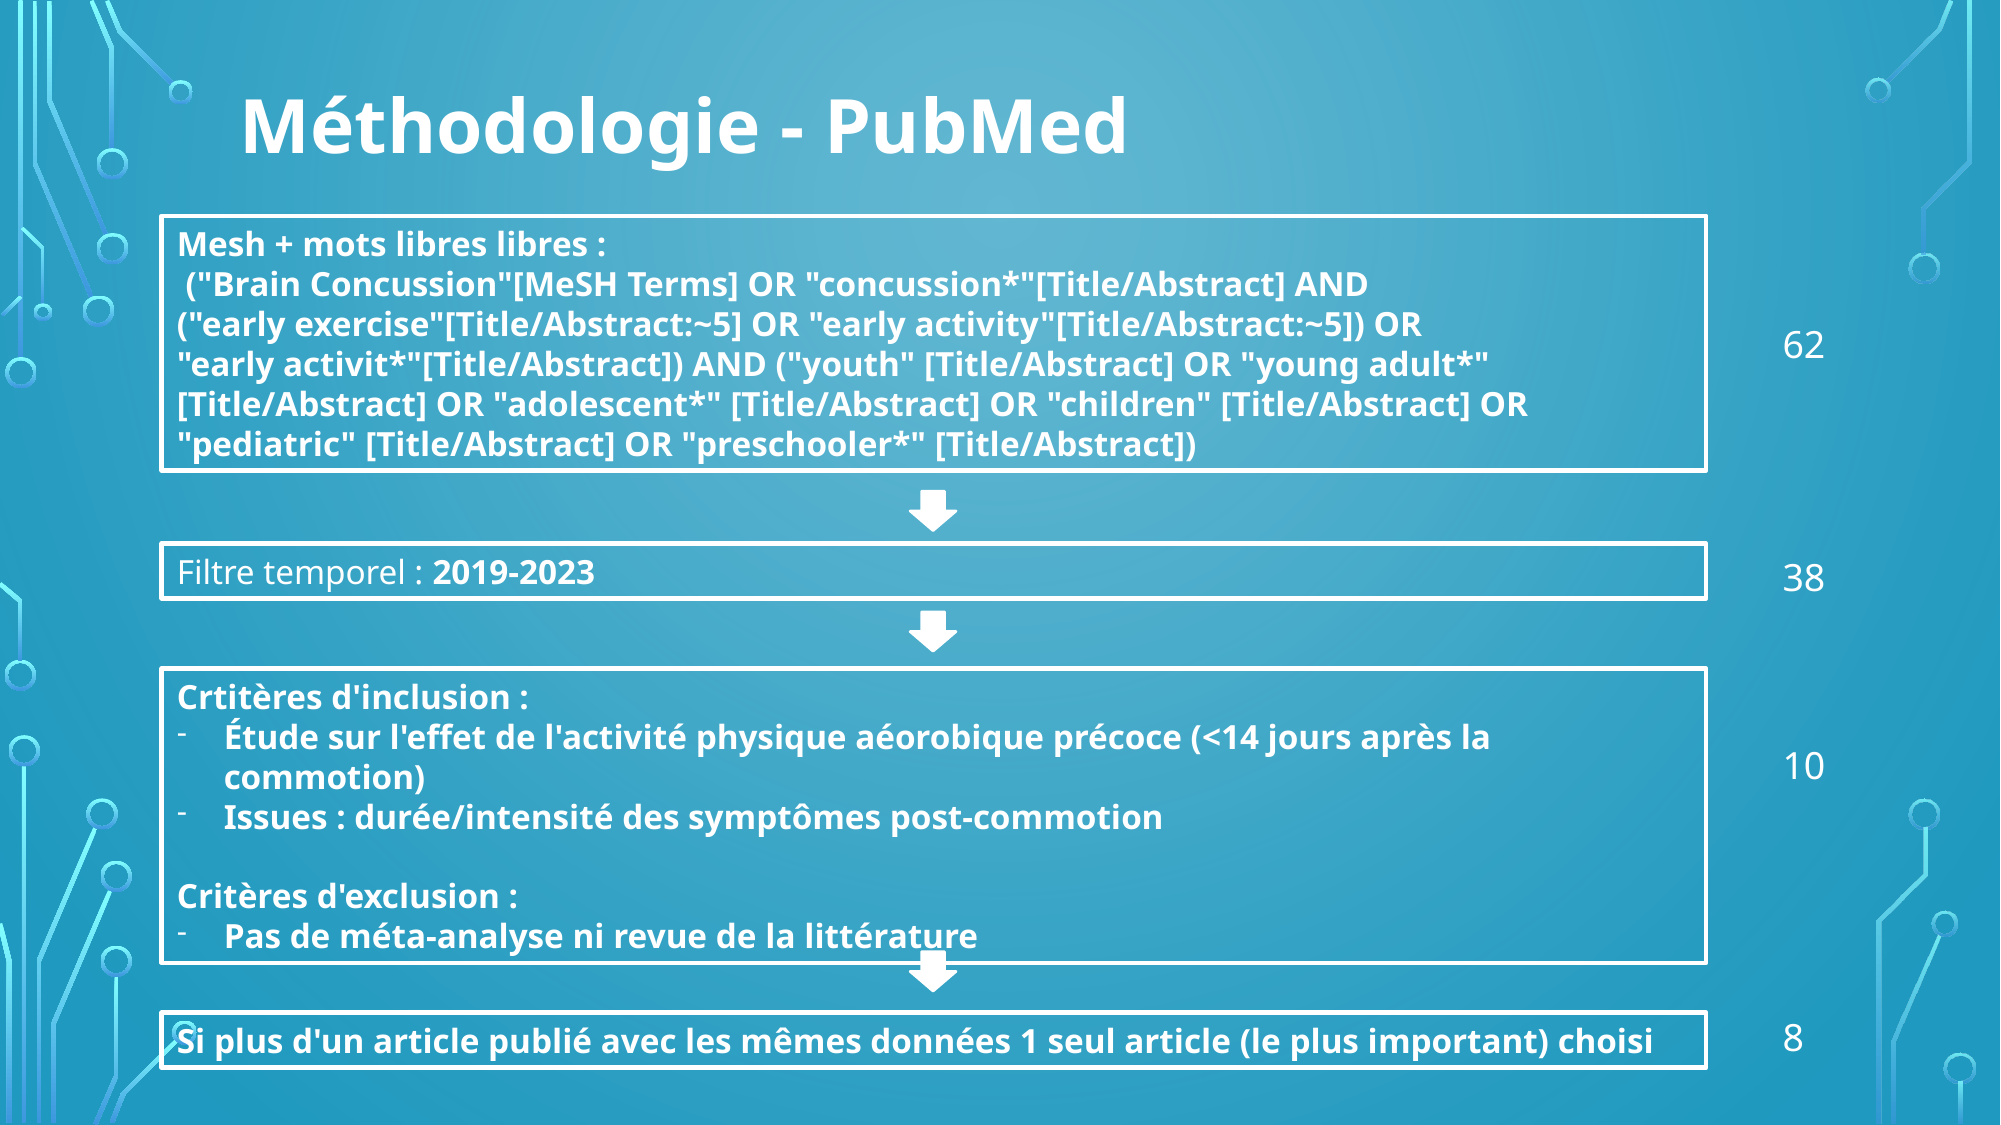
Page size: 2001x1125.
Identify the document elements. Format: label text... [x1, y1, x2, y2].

text_box Méthodologie - PubMed [239, 100, 1307, 194]
text_box 8 [1767, 1006, 1867, 1067]
text_box [908, 950, 958, 993]
text_box Crtitères d'inclusion : Étude sur l'effet de l'activité physique aéorobique précoce (<14 jours après la commotion) Issues : durée/intensité des symptômes post-commotion Critères d'exclusion : Pas de méta-analyse ni revue de la littérature [161, 668, 1707, 963]
text_box Filtre temporel : 2019-2023 [161, 543, 1707, 599]
text_box 10 [1767, 734, 1867, 795]
text_box [908, 489, 958, 532]
text_box Si plus d'un article publié avec les mêmes données 1 seul article (le plus important) choisi [161, 1012, 1707, 1068]
text_box [908, 610, 958, 653]
text_box Mesh + mots libres libres : ("Brain Concussion"[MeSH Terms] OR "concussion*"[Title/Abstract] AND ("early exercise"[Title/Abstract:~5] OR "early activity"[Title/Abstract:~5]) OR "early activit*"[Title/Abstract]) AND ("youth" [Title/Abstract] OR "young adult*" [Title/Abstract] OR "adolescent*" [Title/Abstract] OR "children" [Title/Abstract] OR "pediatric" [Title/Abstract] OR "preschooler*" [Title/Abstract]) [161, 215, 1707, 471]
text_box 62 [1767, 313, 1867, 374]
text_box 38 [1767, 545, 1867, 651]
